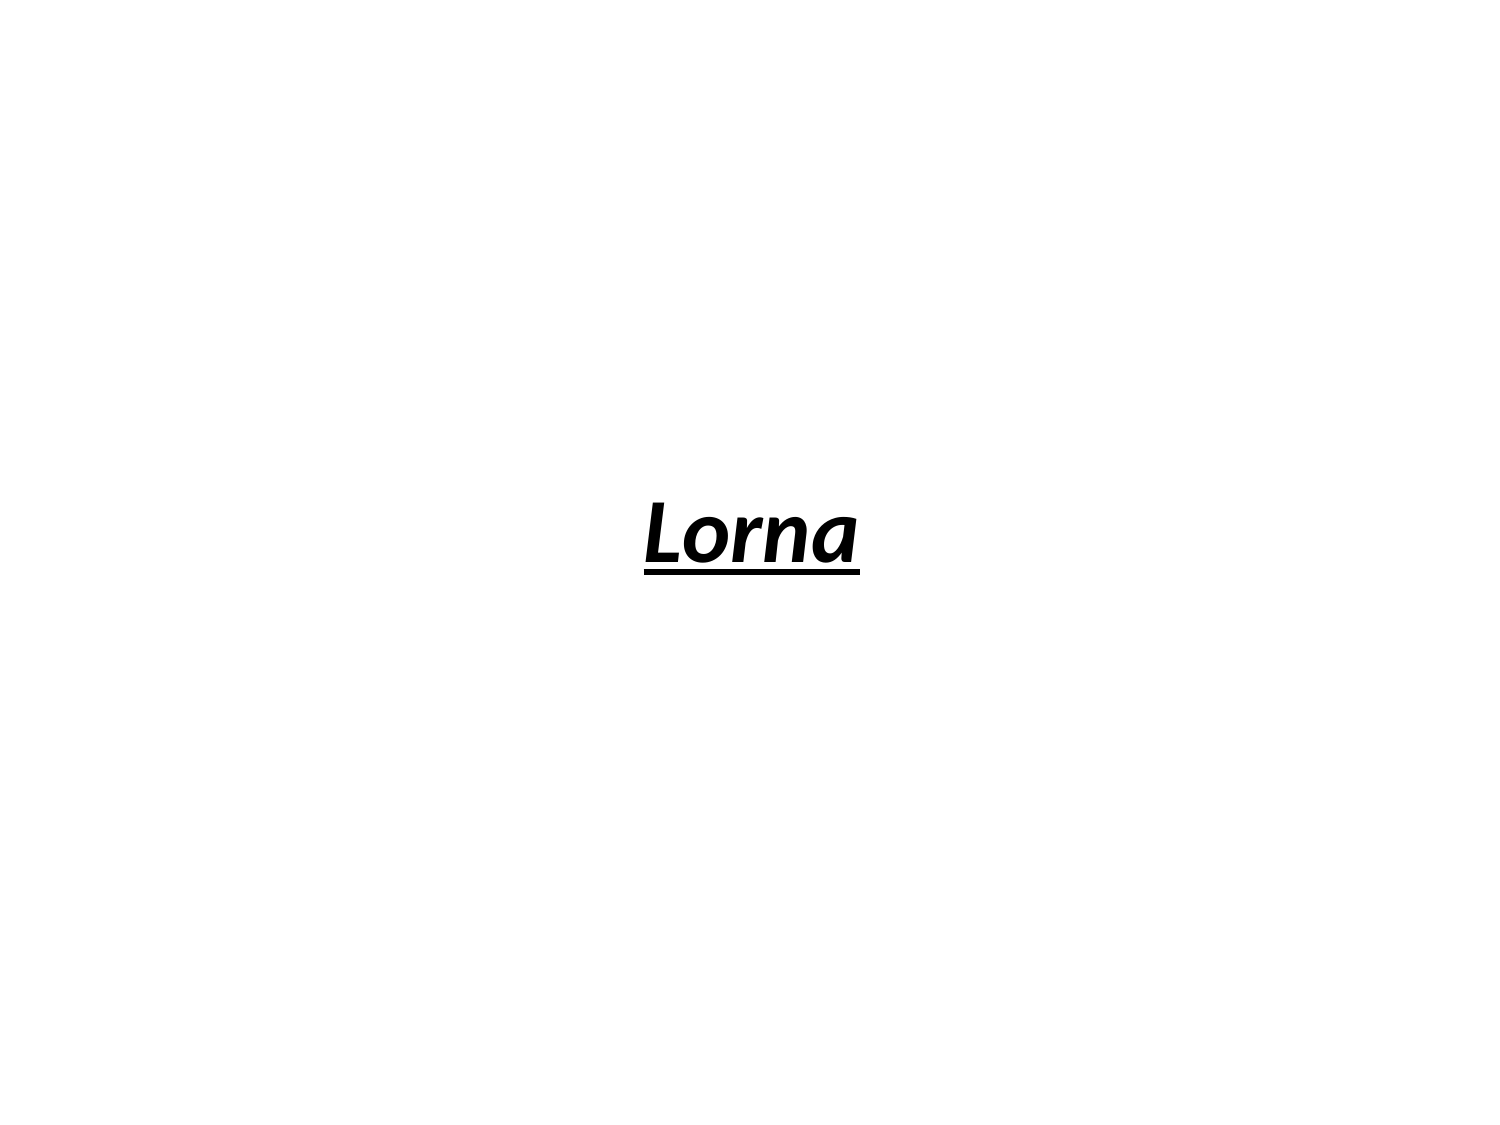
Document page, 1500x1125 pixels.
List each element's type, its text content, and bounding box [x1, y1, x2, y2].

title Lorna [76, 432, 1427, 621]
